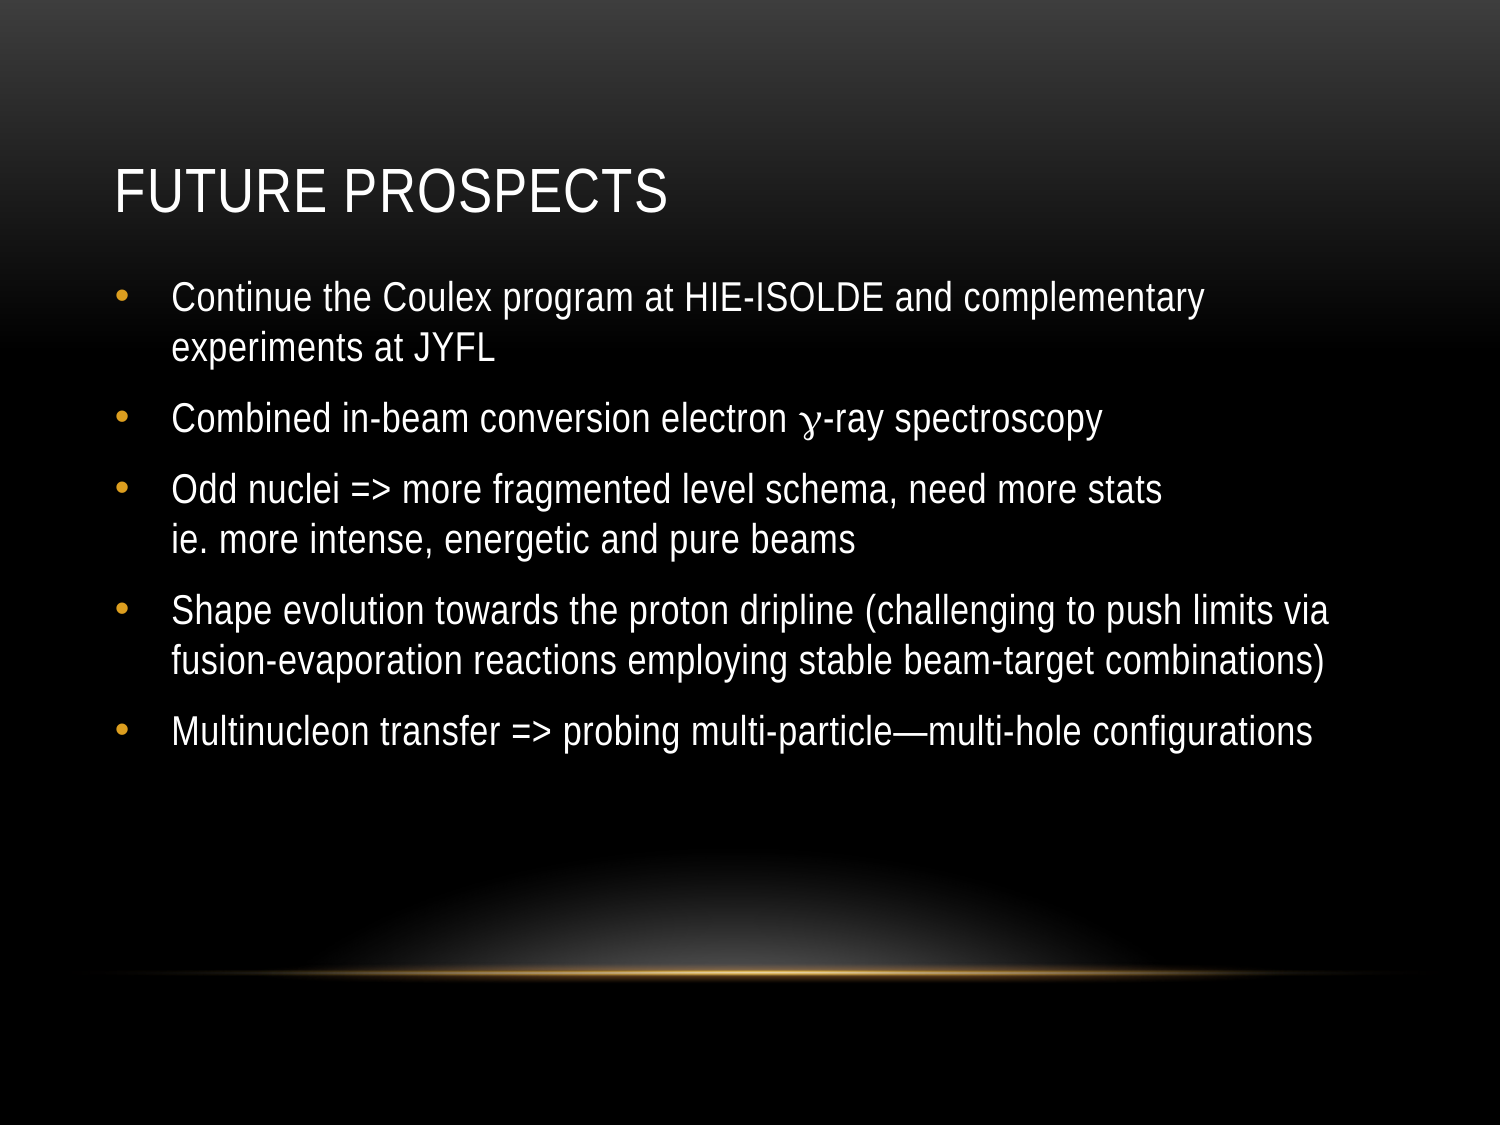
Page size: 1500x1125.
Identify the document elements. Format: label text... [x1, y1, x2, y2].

picture [0, 0, 1500, 1125]
title Future prospects [99, 45, 1400, 233]
list Continue the Coulex program at HIE-ISOLDE and complementary experiments at JYFL Combined in-beam conversion electron g-ray spectroscopy Odd nuclei => more fragmented level schema, need more stats ie. more intense, energetic and pure beams Shape evolution towards the proton dripline (challenging to push limits via fusion-evaporation reactions employing stable beam-target combinations) Multinucleon transfer => probing multi-particle—multi-hole configurations [99, 262, 1400, 894]
